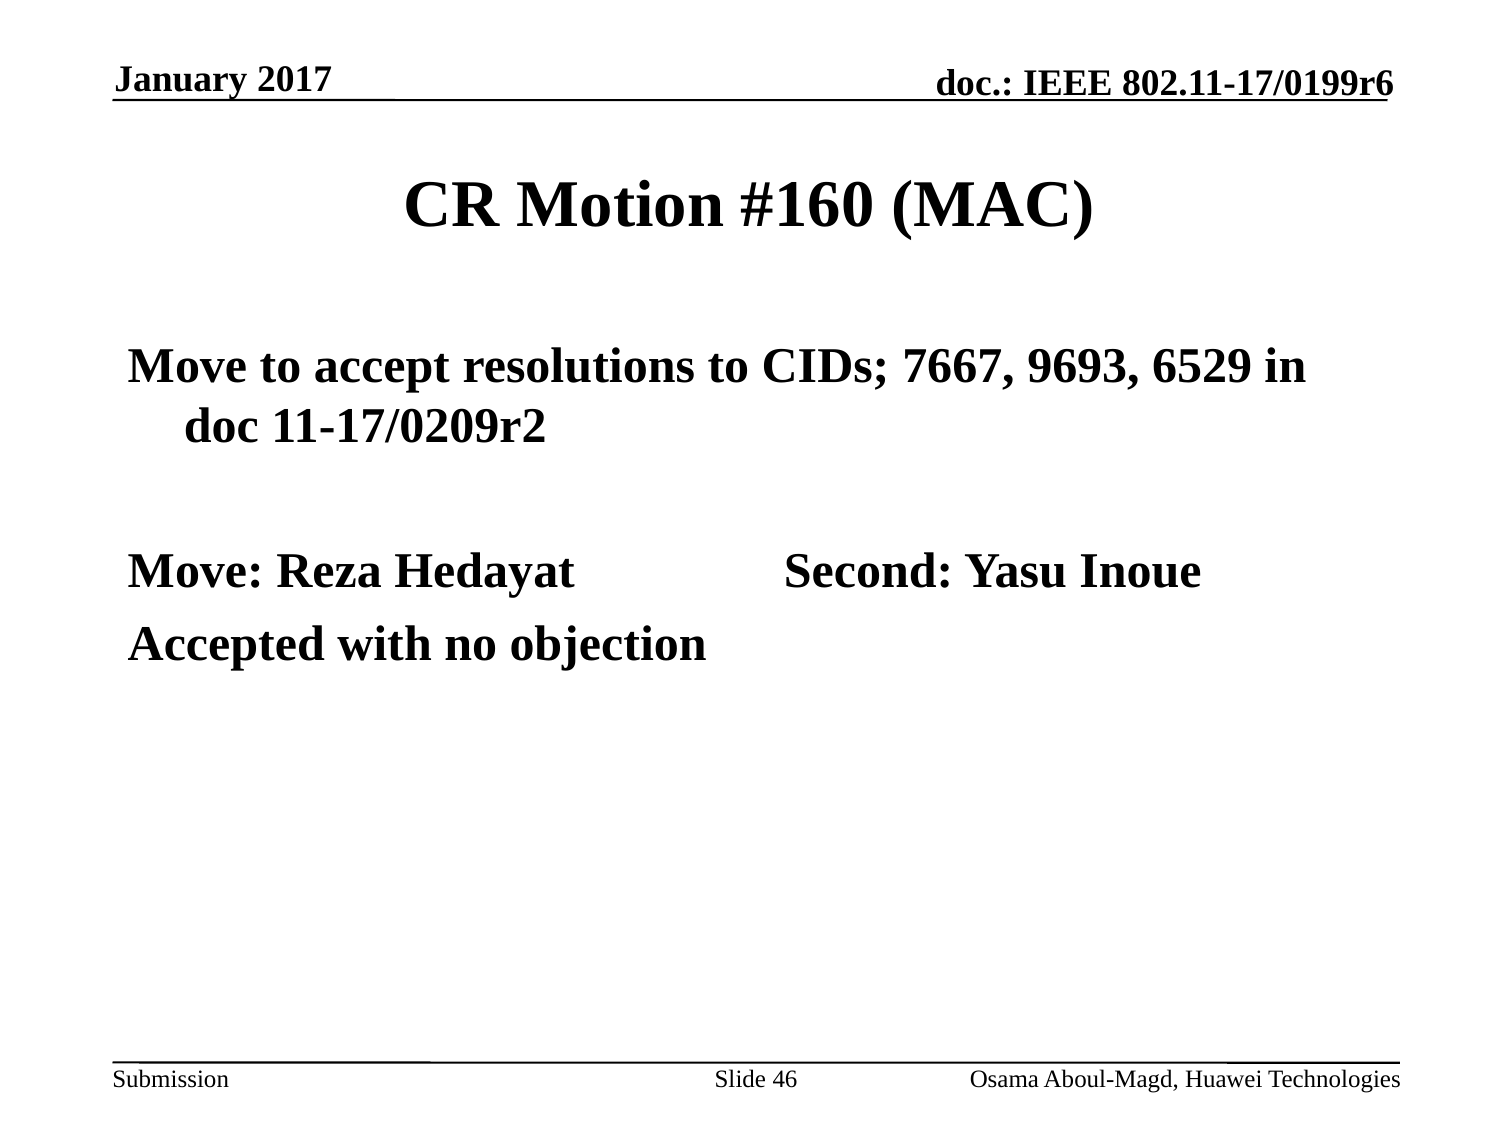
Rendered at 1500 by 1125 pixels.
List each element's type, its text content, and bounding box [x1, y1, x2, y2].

footer Osama Aboul-Magd, Huawei Technologies [878, 1061, 1402, 1093]
slide_number Slide 46 [712, 1061, 800, 1123]
title CR Motion #160 (MAC) [112, 112, 1388, 288]
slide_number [114, 54, 423, 100]
list Move to accept resolutions to CIDs; 7667, 9693, 6529 in doc 11-17/0209r2 Move: Reza Hedayat Second: Yasu Inoue Accepted with no objection [112, 324, 1388, 1000]
